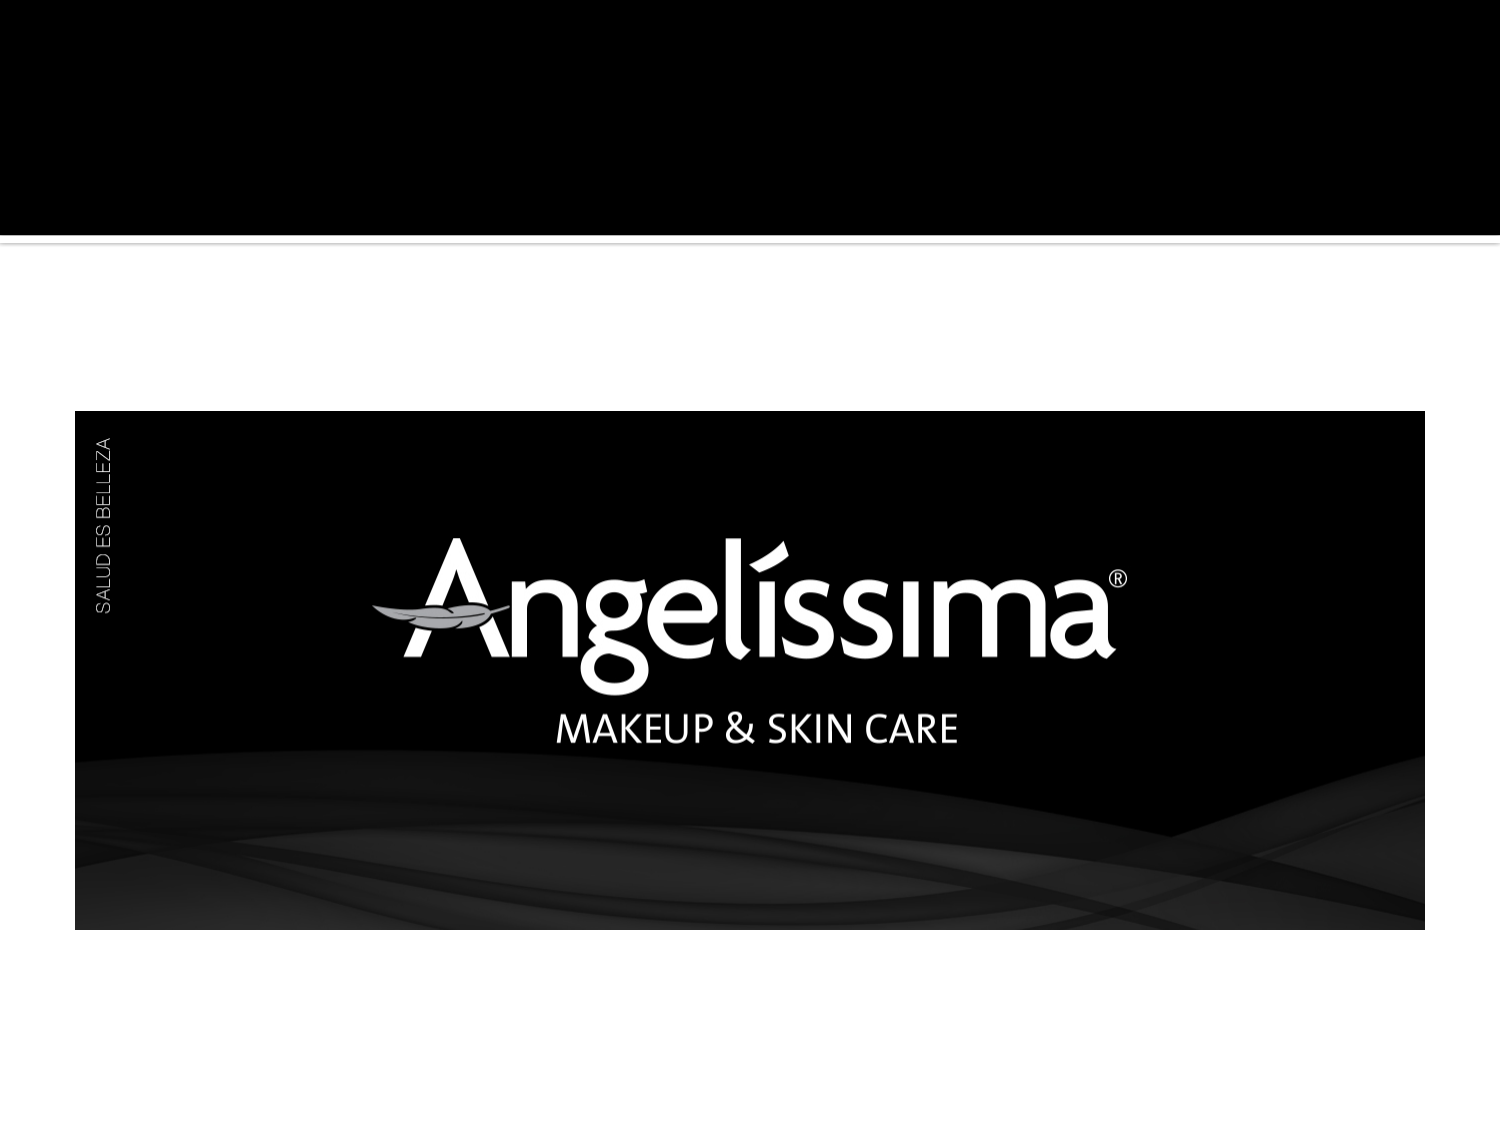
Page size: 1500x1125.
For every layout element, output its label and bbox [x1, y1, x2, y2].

list [74, 411, 1425, 930]
